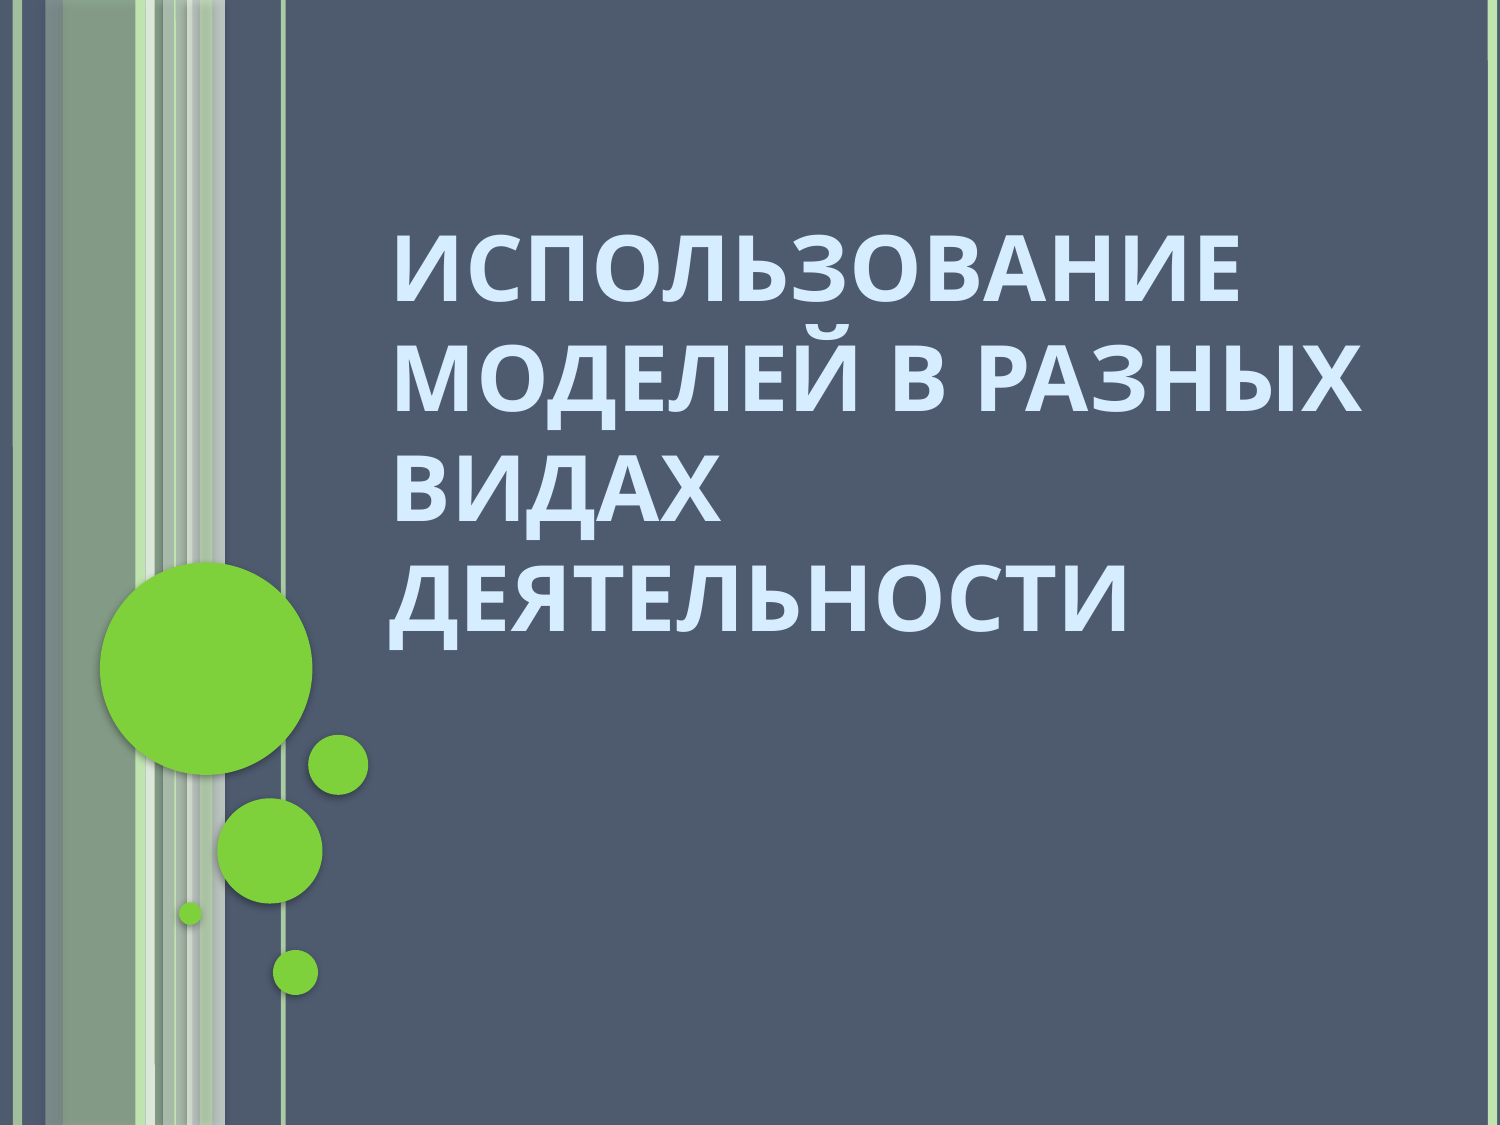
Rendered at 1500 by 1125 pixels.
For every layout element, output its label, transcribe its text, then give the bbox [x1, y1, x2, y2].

title Использование моделей в разных видах деятельности [375, 184, 1388, 657]
